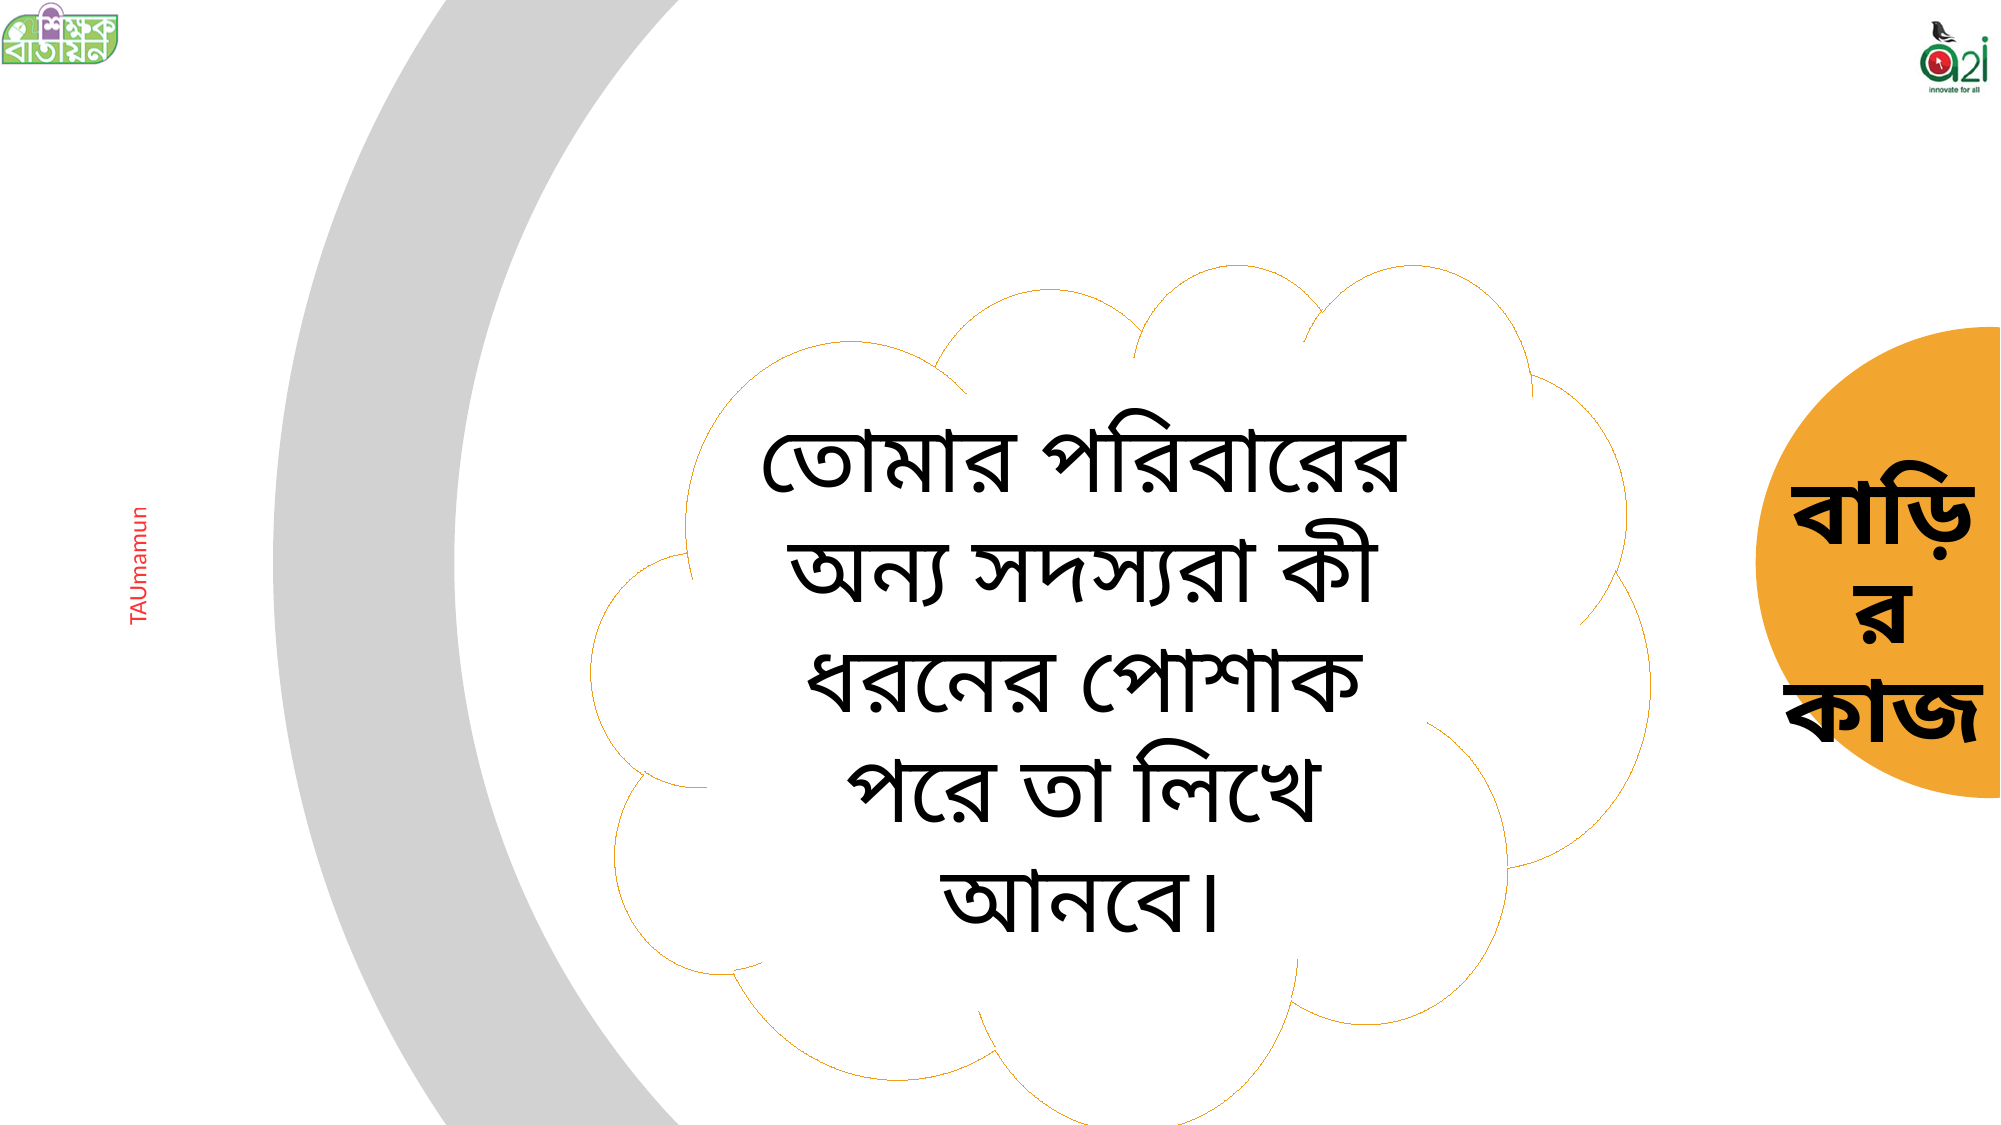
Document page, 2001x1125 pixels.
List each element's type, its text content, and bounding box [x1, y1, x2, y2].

text_box [1754, 566, 2000, 800]
picture [1896, 0, 2000, 112]
picture [0, 0, 120, 65]
text_box [271, 0, 681, 1125]
text_box তোমার পরিবারের অন্য সদস্যরা কী ধরনের পোশাক পরে তা লিখে আনবে। [590, 265, 1651, 1125]
text_box [1779, 325, 2000, 457]
text_box [456, 0, 2000, 1125]
text_box [0, 0, 444, 1125]
footer TAUmamun [106, 70, 167, 641]
text_box বাড়ির কাজ [1752, 457, 2000, 566]
